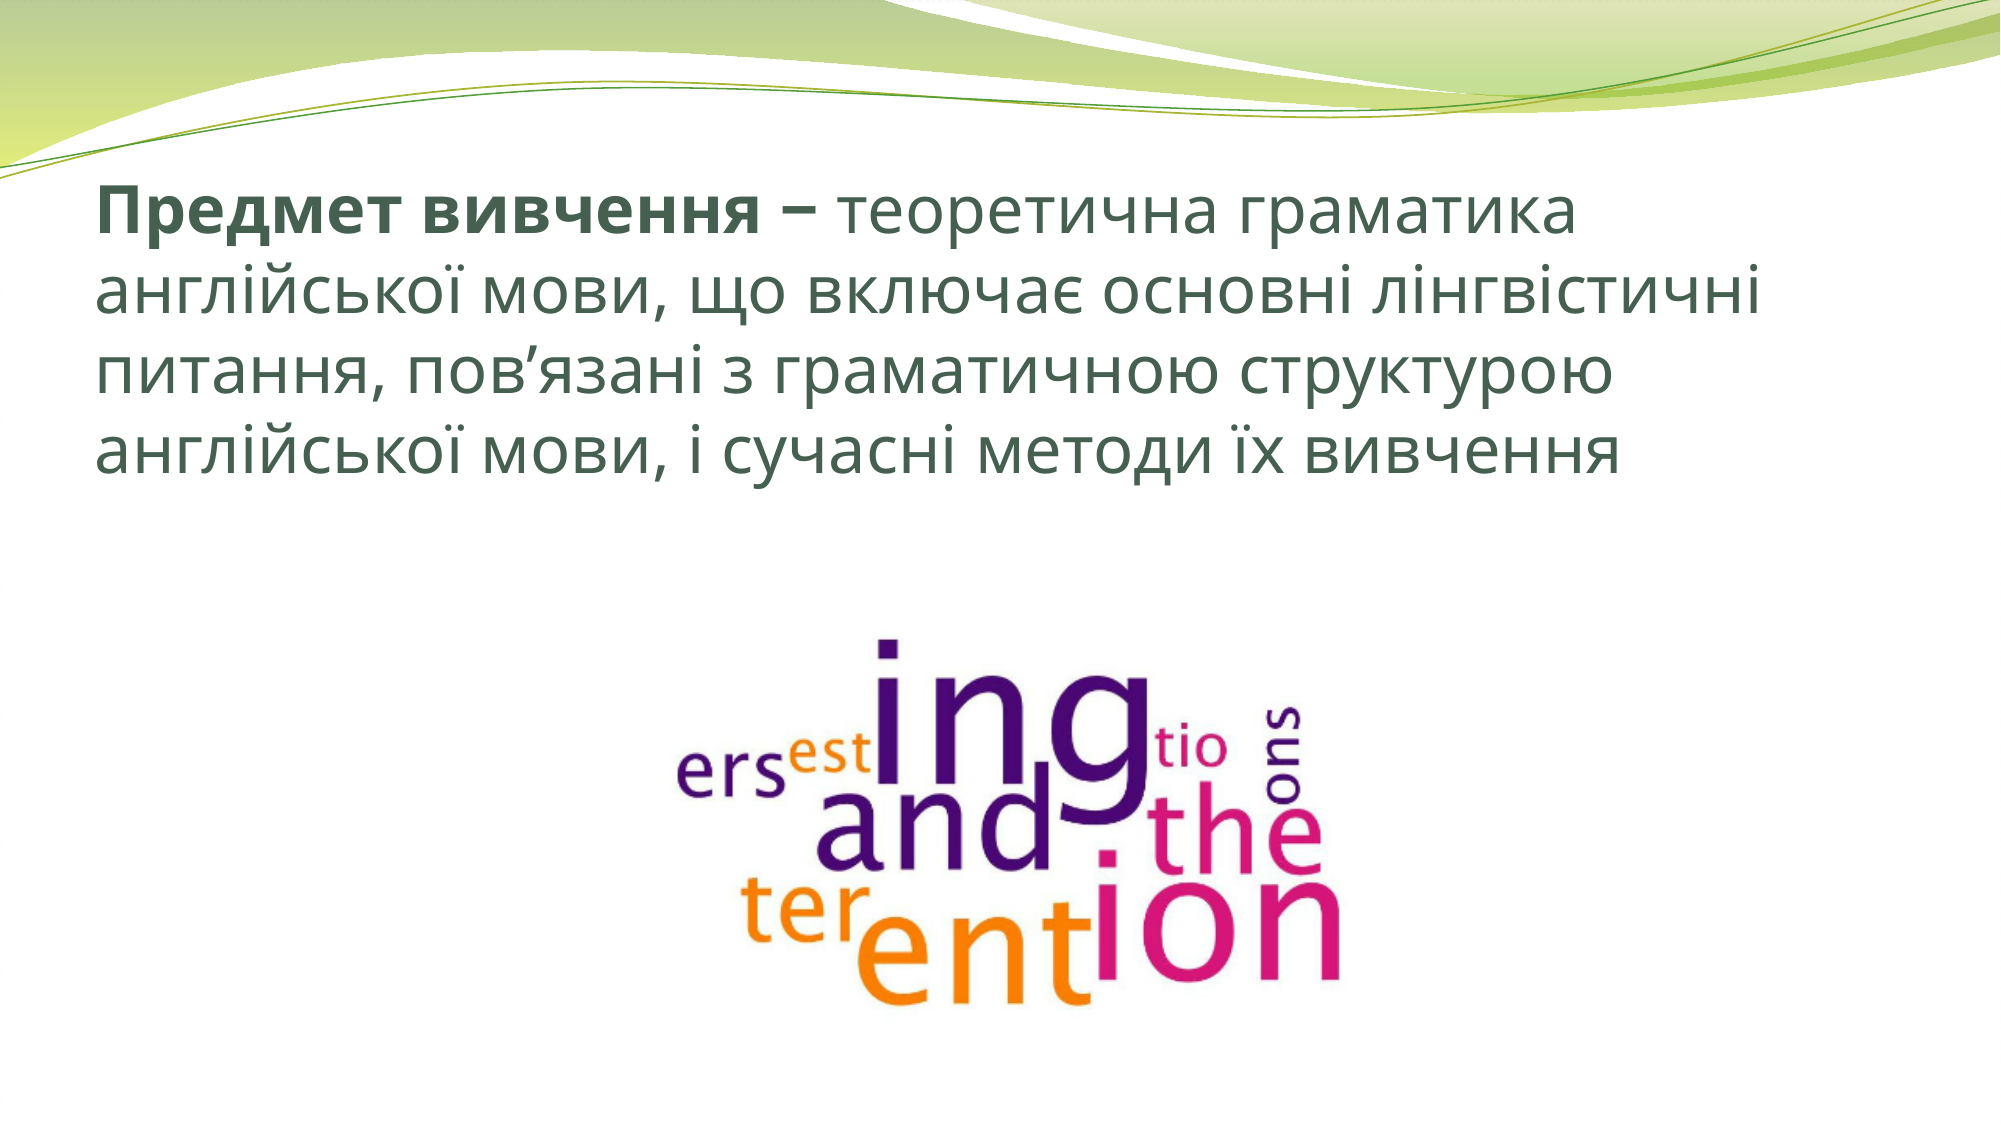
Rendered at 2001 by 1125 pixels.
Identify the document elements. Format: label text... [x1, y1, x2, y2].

title Предмет вивчення ‒ теоретична граматика англійської мови, що включає основні лінгвістичні питання, пов’язані з граматичною структурою англійської мови, і сучасні методи їх вивчення [94, 299, 1895, 487]
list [663, 618, 1352, 1027]
